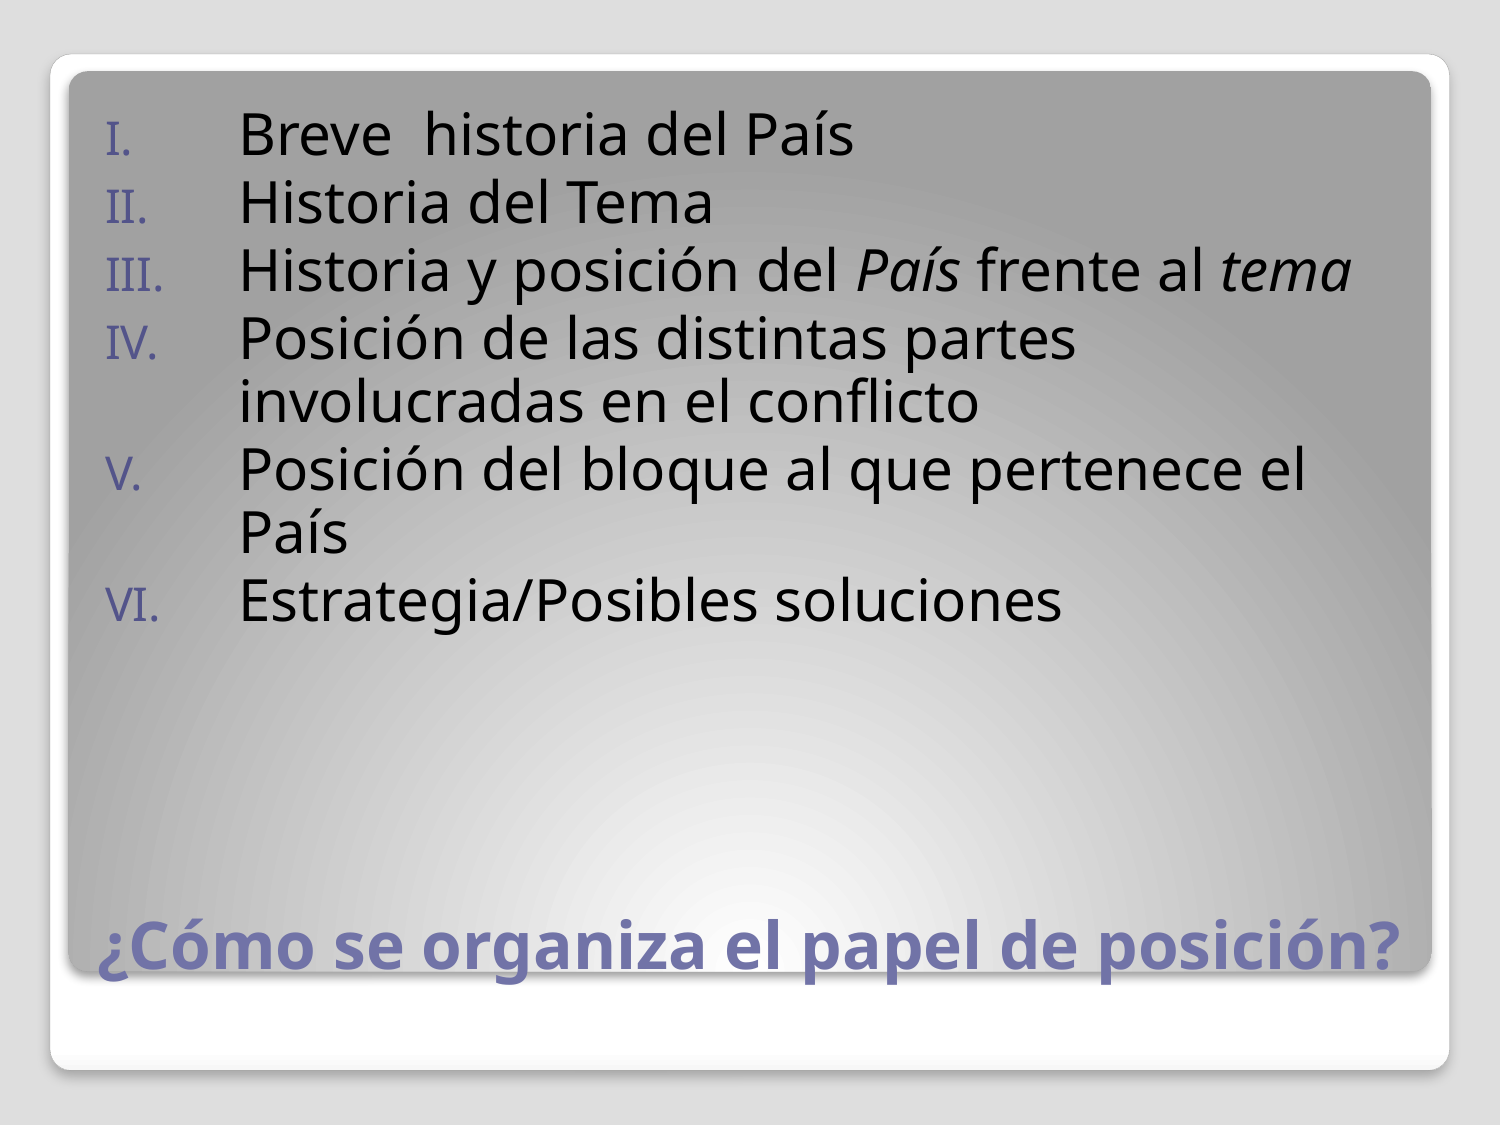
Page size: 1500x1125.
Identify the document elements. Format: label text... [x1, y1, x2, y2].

list Breve historia del País Historia del Tema Historia y posición del País frente al tema Posición de las distintas partes involucradas en el conflicto Posición del bloque al que pertenece el País Estrategia/Posibles soluciones [75, 90, 1425, 1057]
